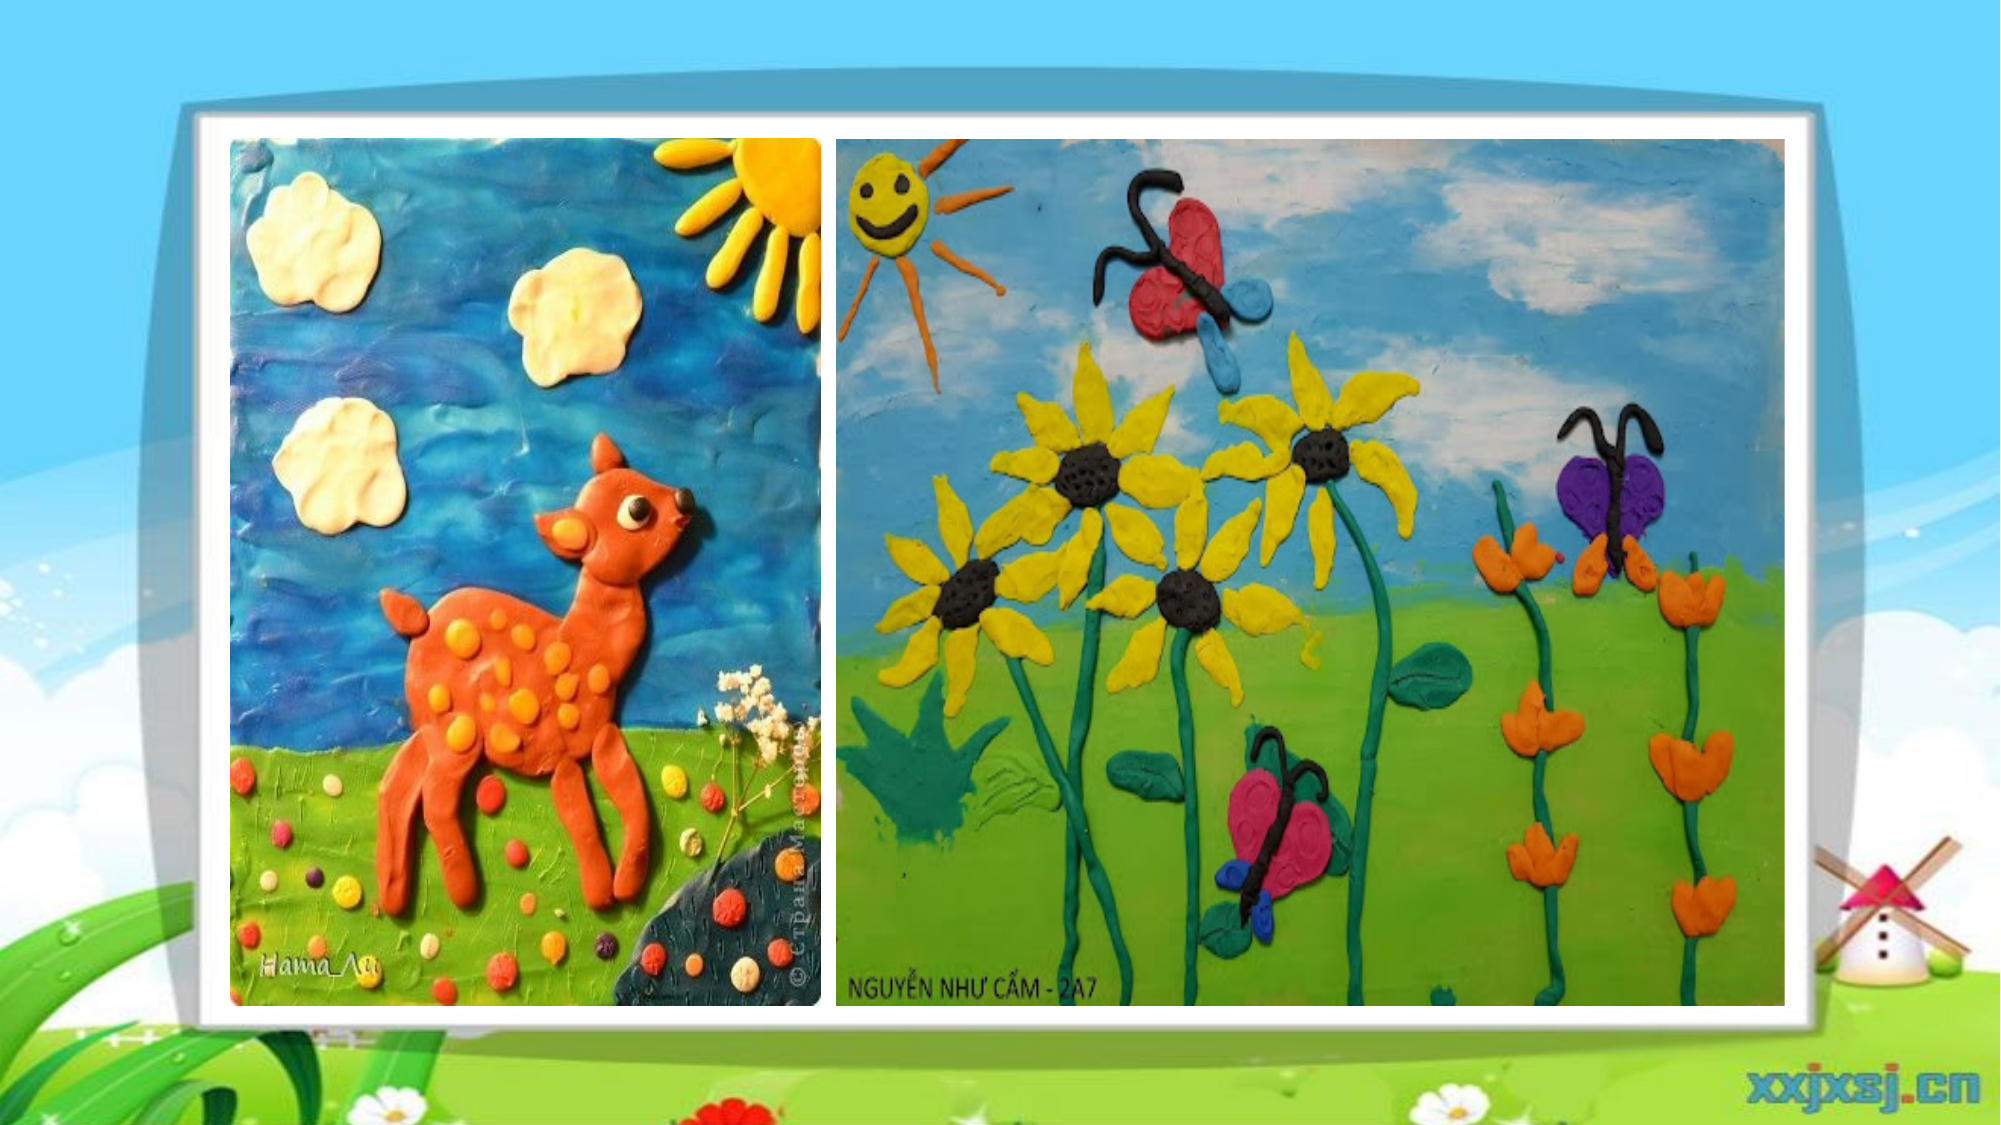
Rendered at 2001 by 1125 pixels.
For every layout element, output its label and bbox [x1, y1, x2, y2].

list [230, 138, 821, 1006]
picture [0, 0, 2000, 1125]
